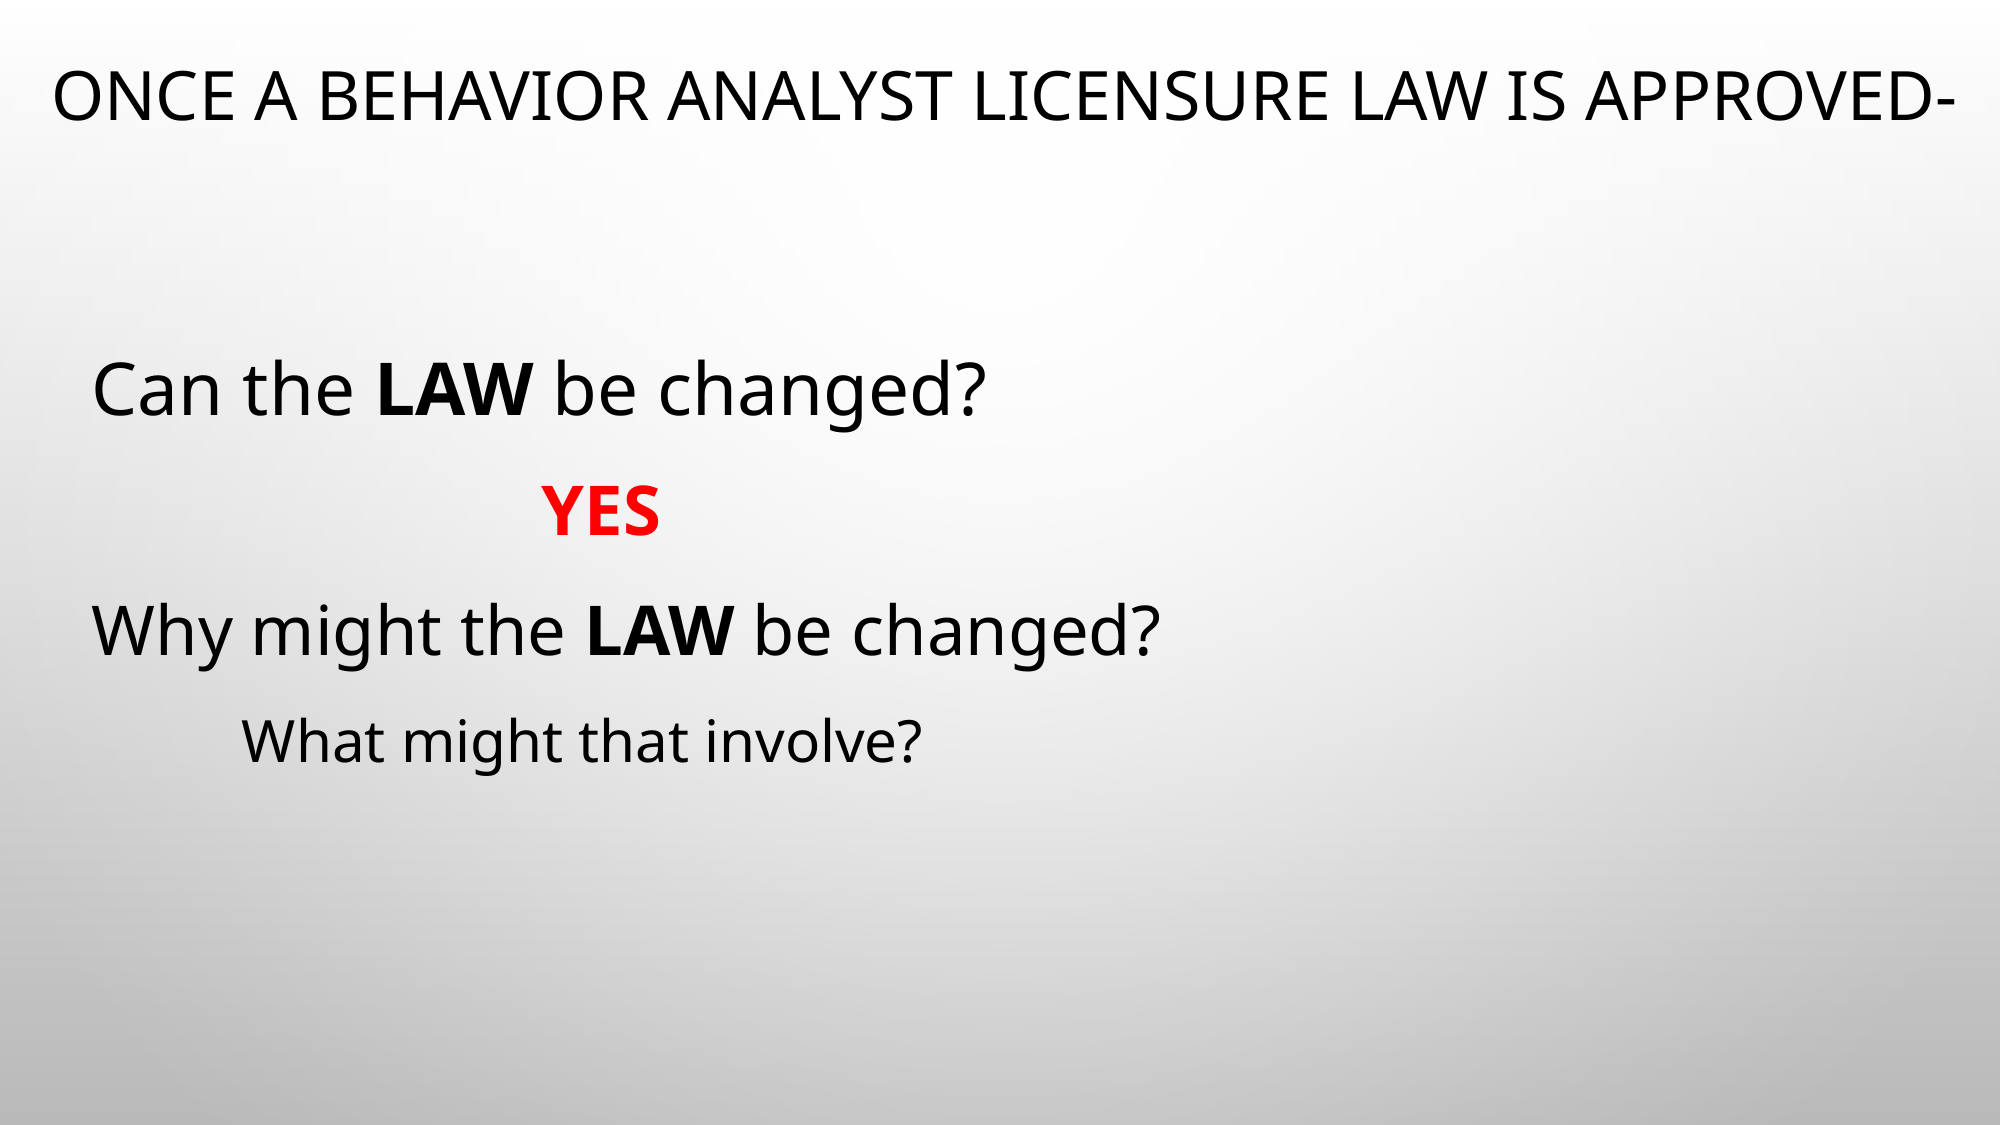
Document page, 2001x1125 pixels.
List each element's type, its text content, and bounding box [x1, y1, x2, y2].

list Can the law be changed? YES Why might the LAW be changed? What might that involve? [76, 202, 1933, 897]
picture [0, 0, 2000, 1125]
title Once a Behavior analyst licensure law is approved- [34, 18, 1976, 179]
